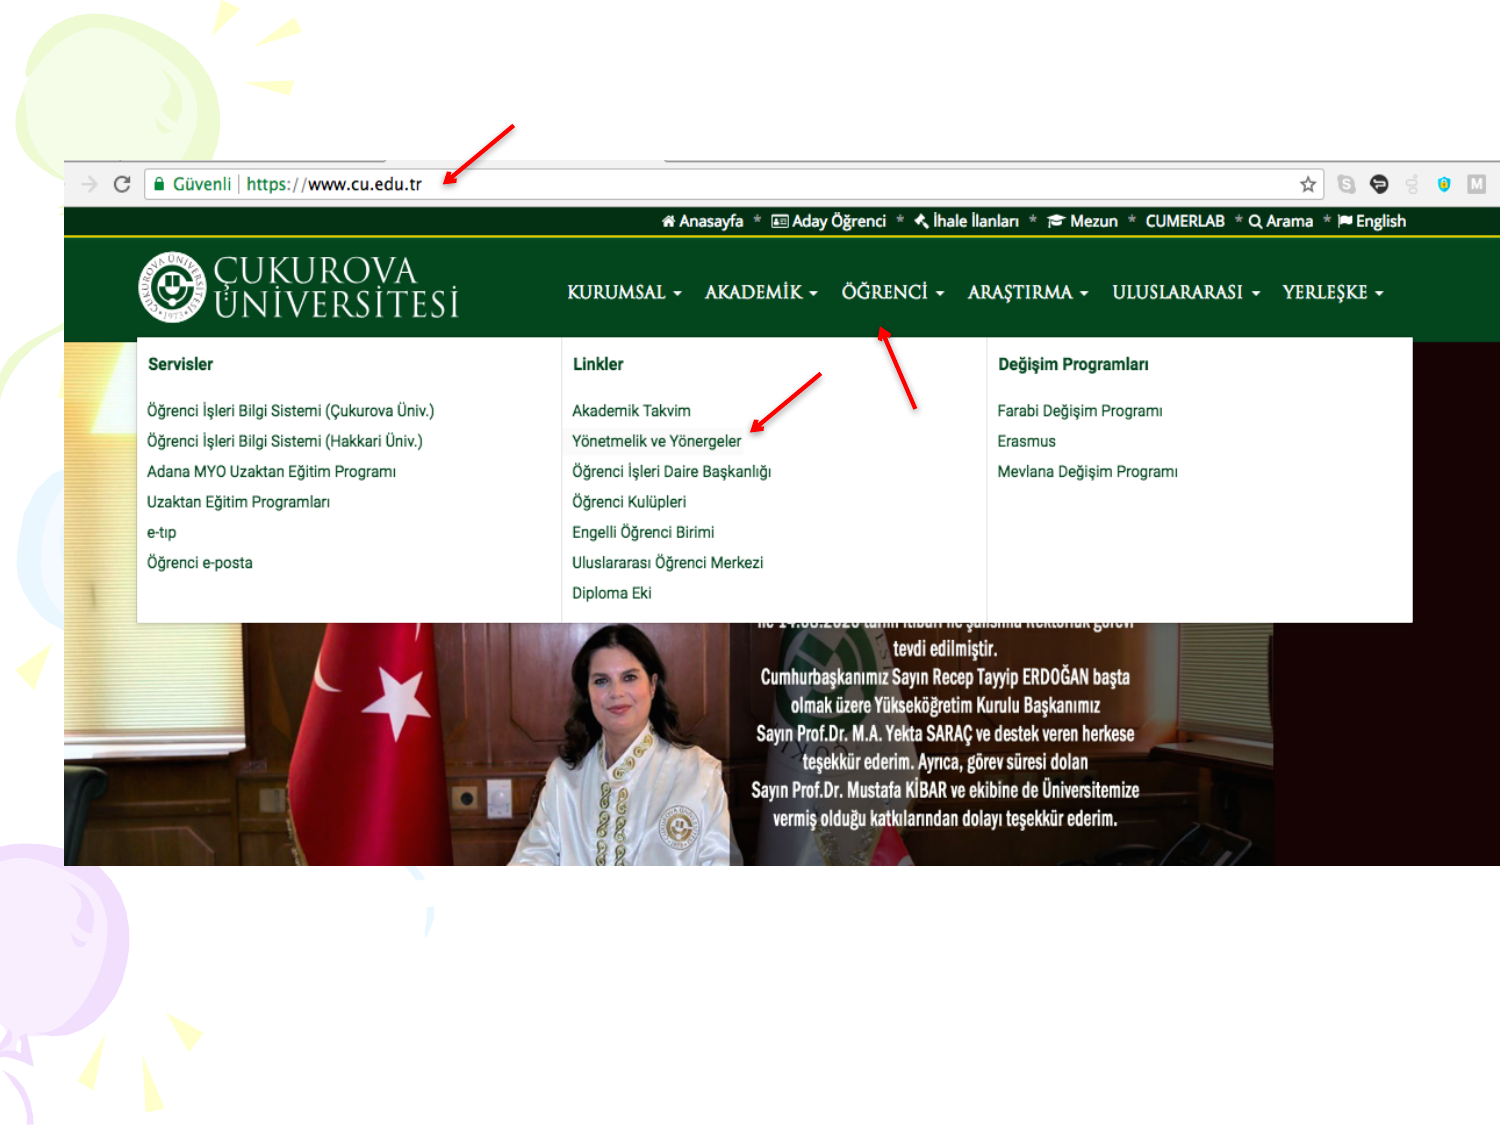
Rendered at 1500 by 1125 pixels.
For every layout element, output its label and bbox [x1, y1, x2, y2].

text_box [442, 125, 514, 185]
text_box [749, 373, 822, 433]
picture [63, 160, 1500, 867]
text_box [879, 325, 916, 410]
